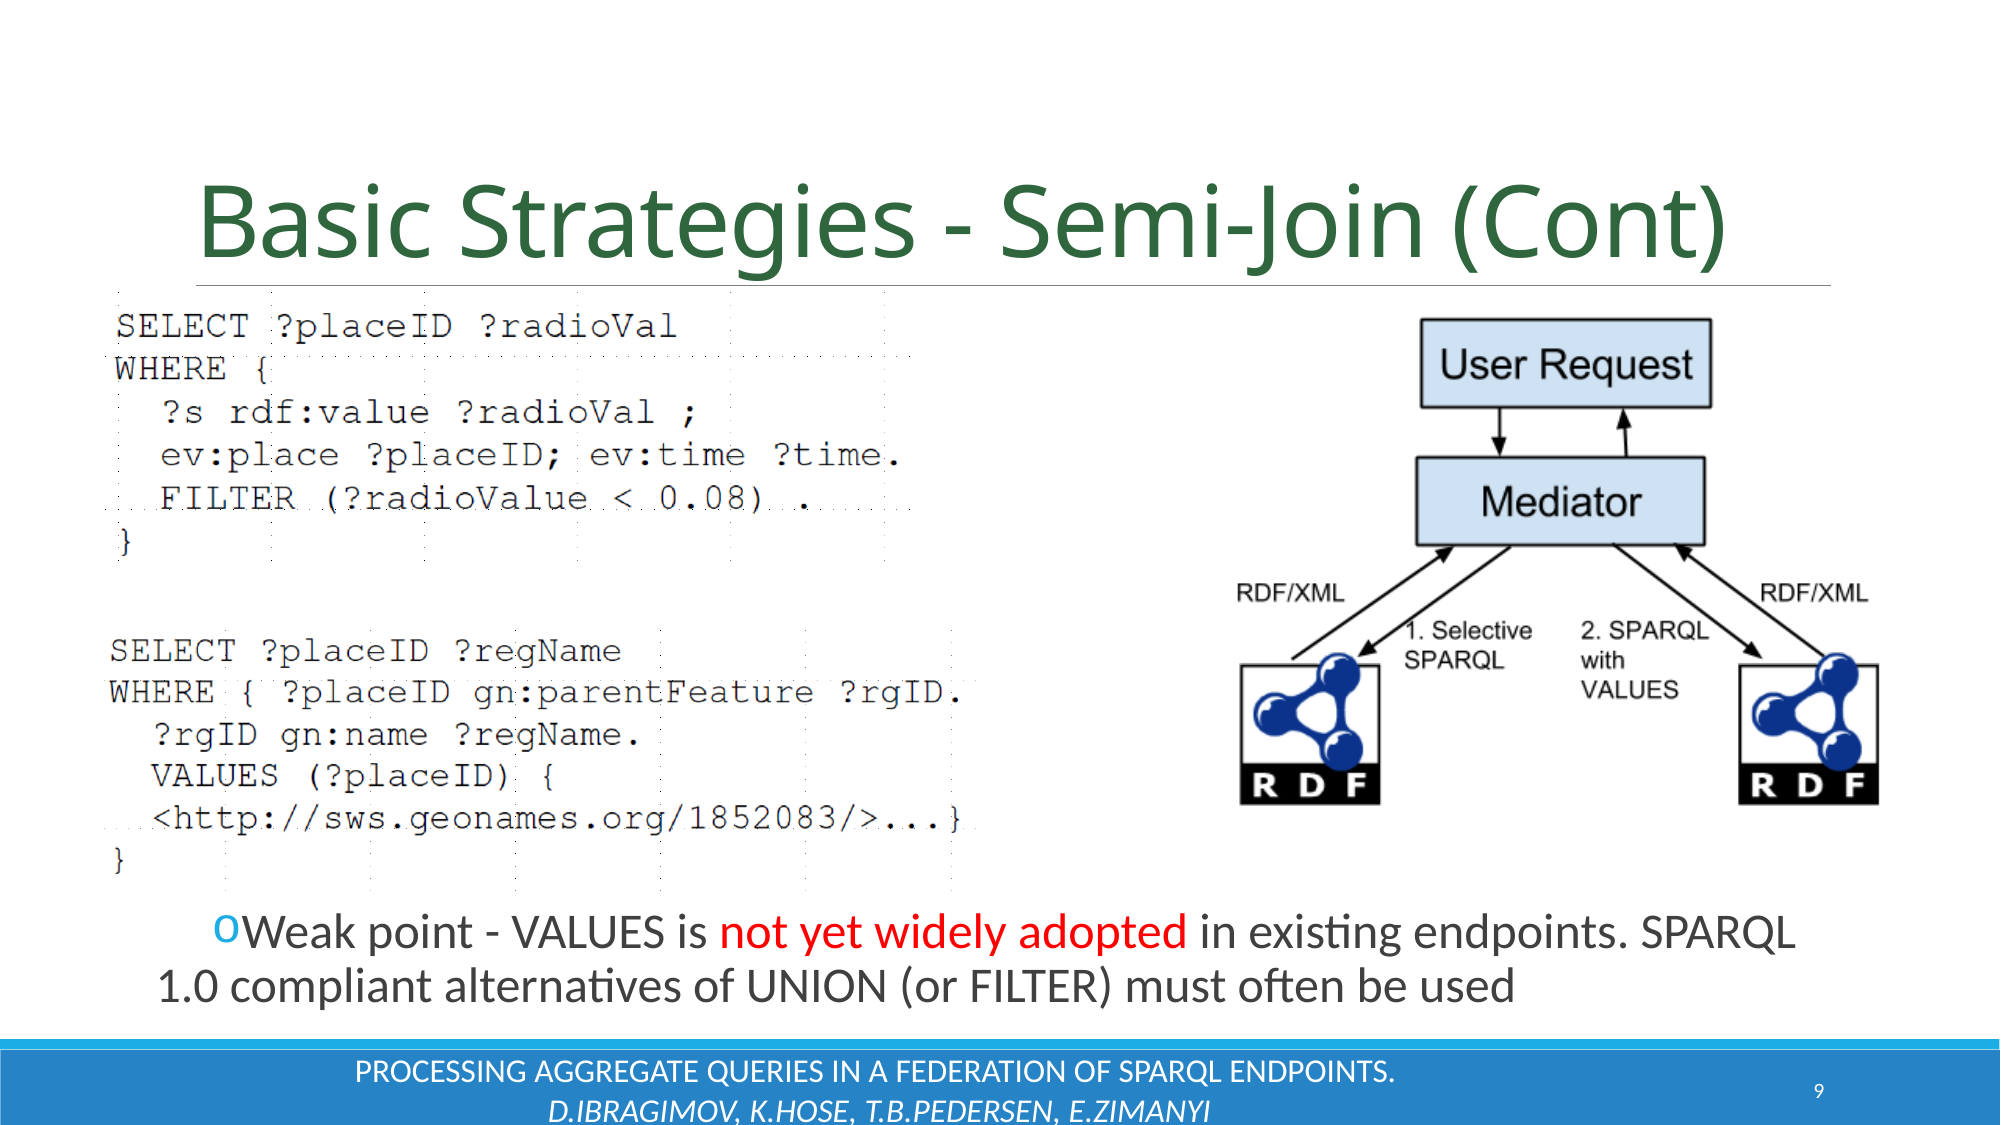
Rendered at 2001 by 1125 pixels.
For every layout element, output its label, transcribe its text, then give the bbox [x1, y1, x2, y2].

title Basic Strategies - Semi-Join (Cont) [180, 47, 1830, 285]
footer Processing Aggregate Queries in a Federation of SPARQL Endpoints. D.Ibragimov, K.Hose, T.B.Pedersen, E.Zimanyi [0, 1059, 1761, 1120]
slide_number 9 [1761, 1059, 1840, 1120]
picture [100, 622, 977, 895]
picture [1220, 308, 1899, 817]
picture [101, 290, 912, 568]
list Weak point - VALUES is not yet widely adopted in existing endpoints. SPARQL 1.0 compliant alternatives of UNION (or FILTER) must often be used [155, 897, 1806, 1059]
